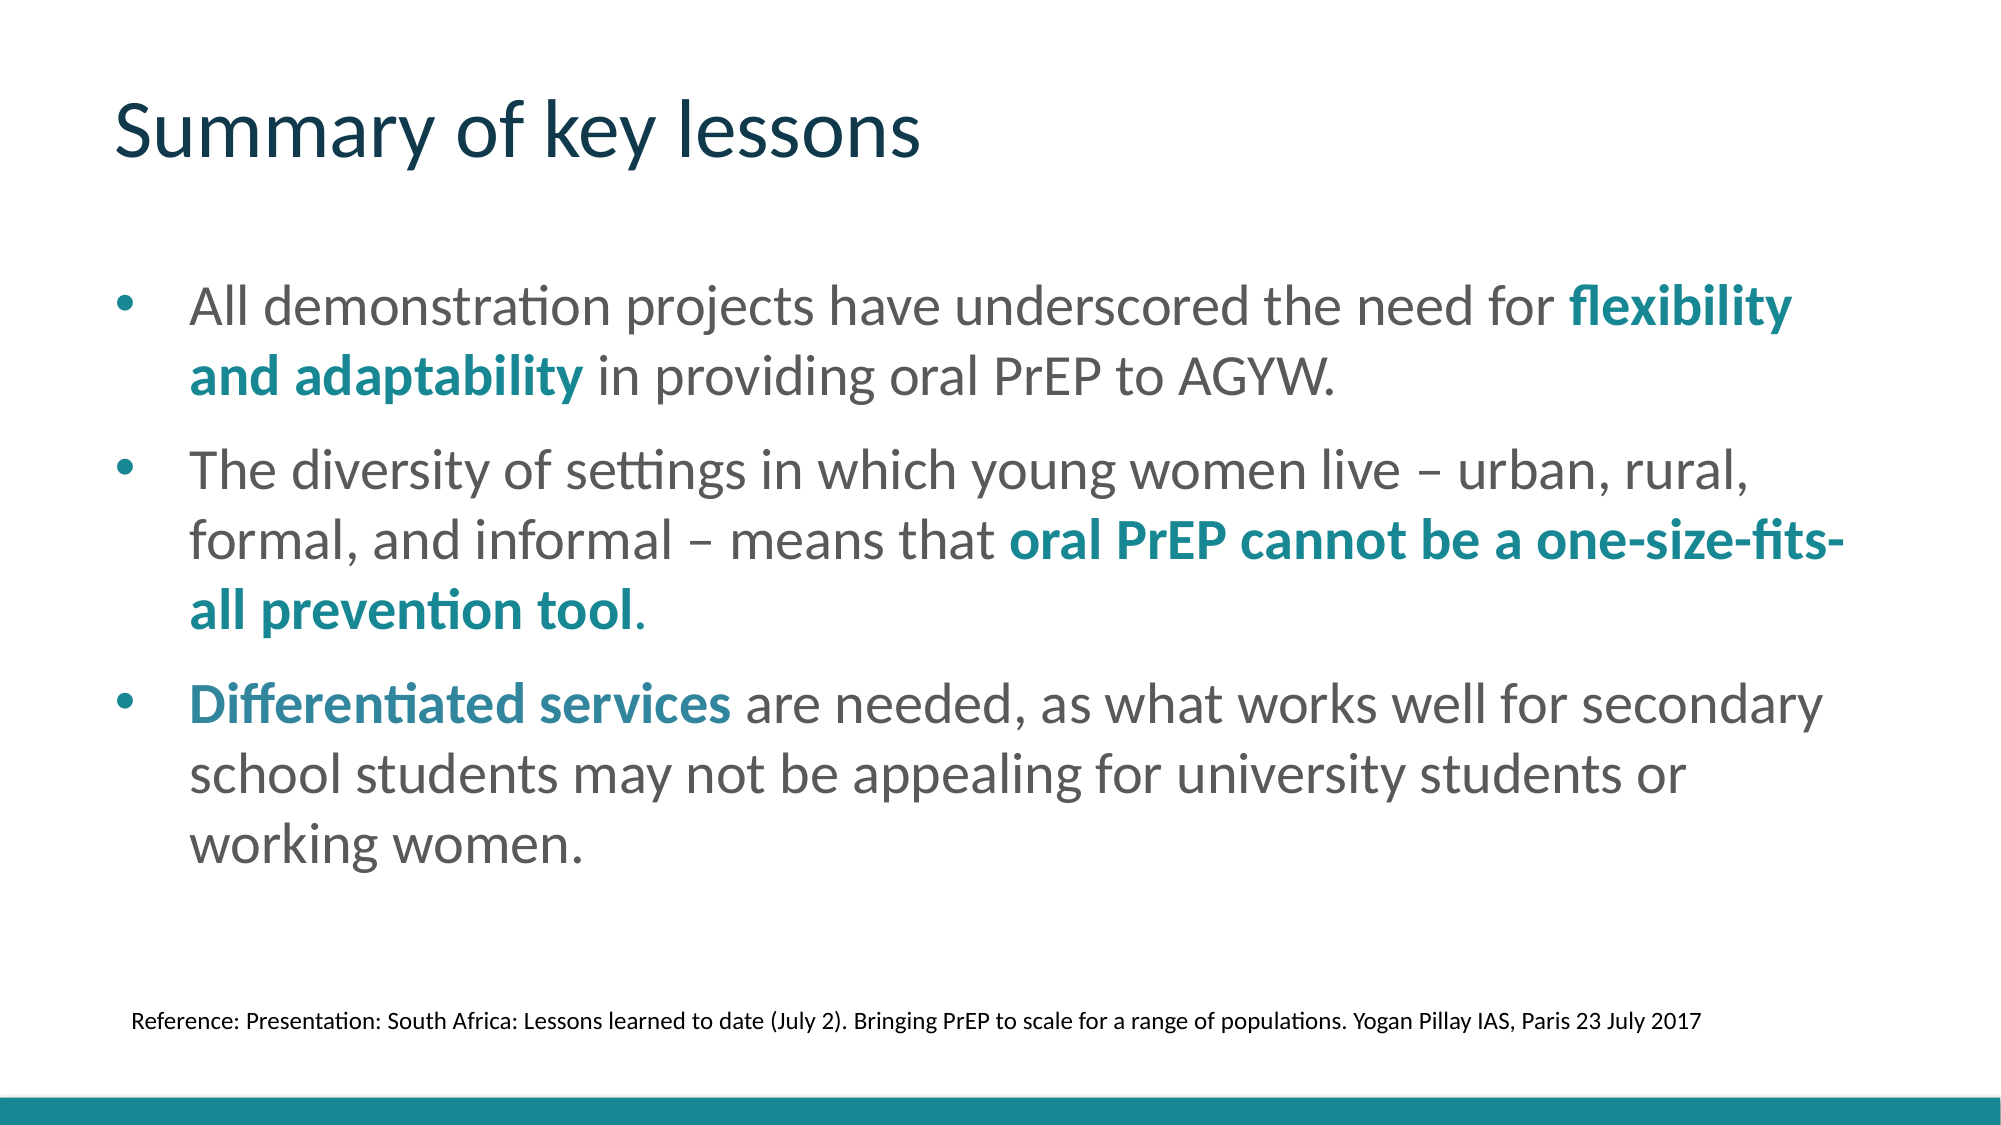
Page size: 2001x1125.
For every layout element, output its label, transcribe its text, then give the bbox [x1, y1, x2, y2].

title Summary of key lessons [99, 73, 1900, 233]
list All demonstration projects have underscored the need for flexibility and adaptability in providing oral PrEP to AGYW. The diversity of settings in which young women live – urban, rural, formal, and informal – means that oral PrEP cannot be a one-size-fits-all prevention tool. Differentiated services are needed, as what works well for secondary school students may not be appealing for university students or working women. [99, 259, 1900, 919]
text_box Reference: Presentation: South Africa: Lessons learned to date (July 2). Bringing PrEP to scale for a range of populations. Yogan Pillay IAS, Paris 23 July 2017 [116, 994, 1993, 1042]
